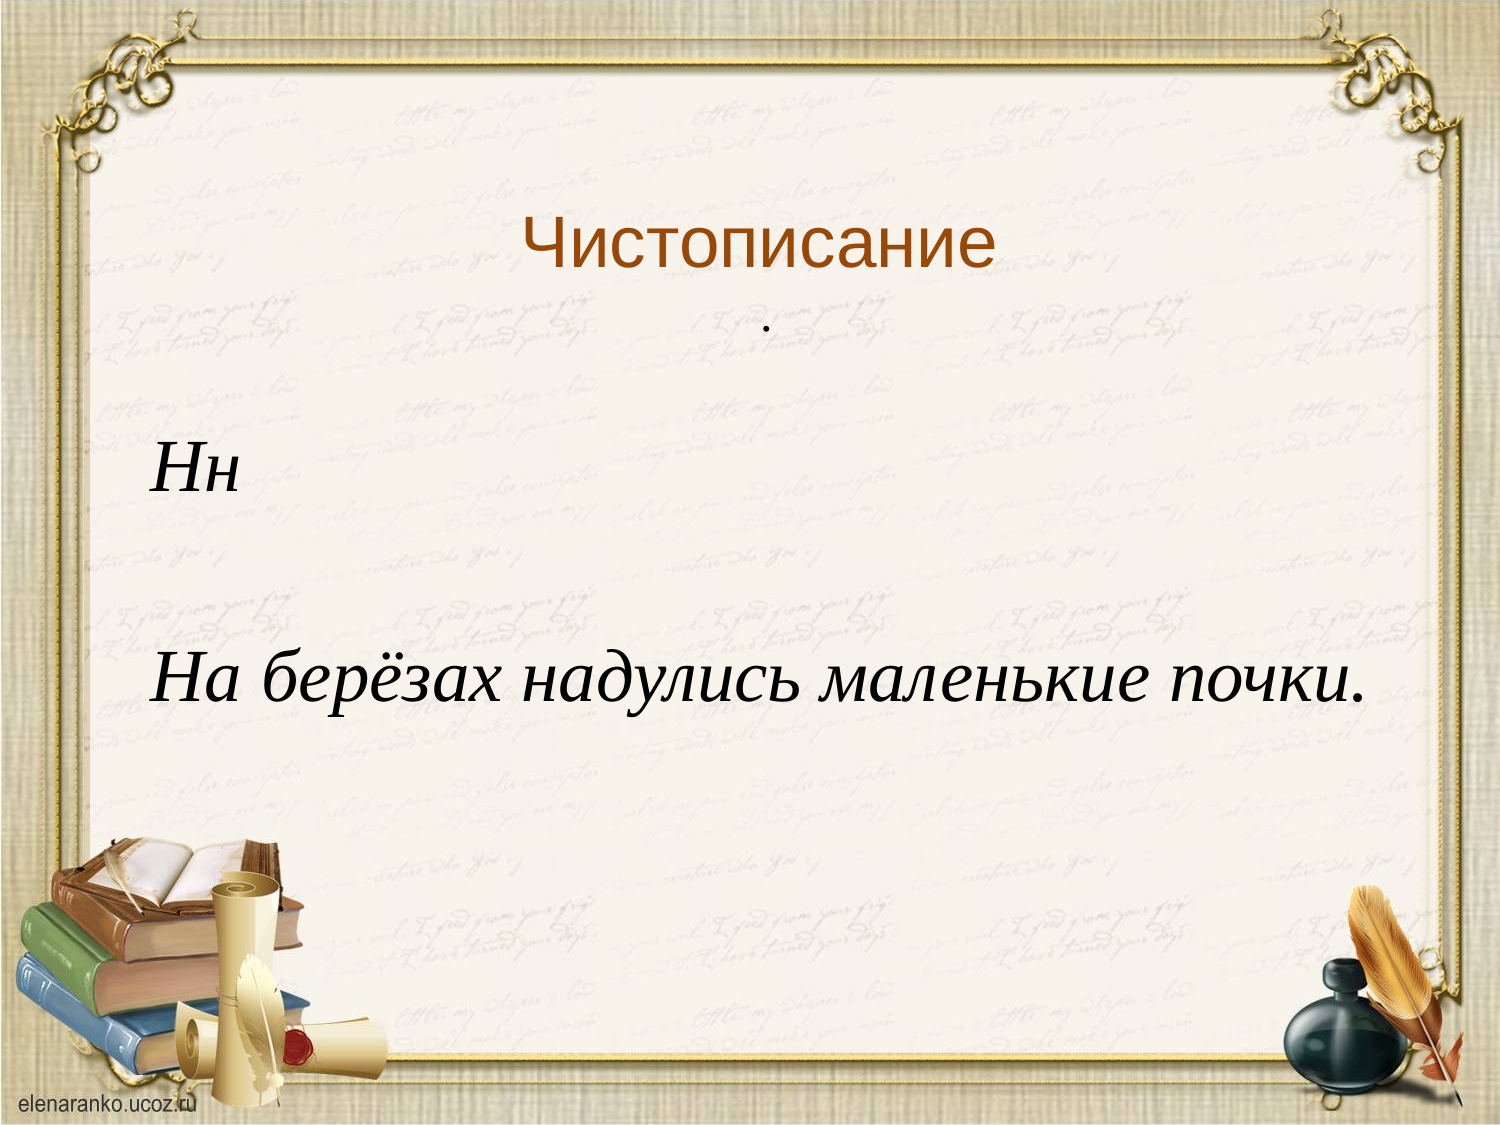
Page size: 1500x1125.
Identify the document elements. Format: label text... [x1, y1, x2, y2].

title Чистописание . [183, 113, 1353, 350]
picture [0, 0, 1500, 1125]
list Нн На берёзах надулись маленькие почки. [135, 408, 1388, 882]
